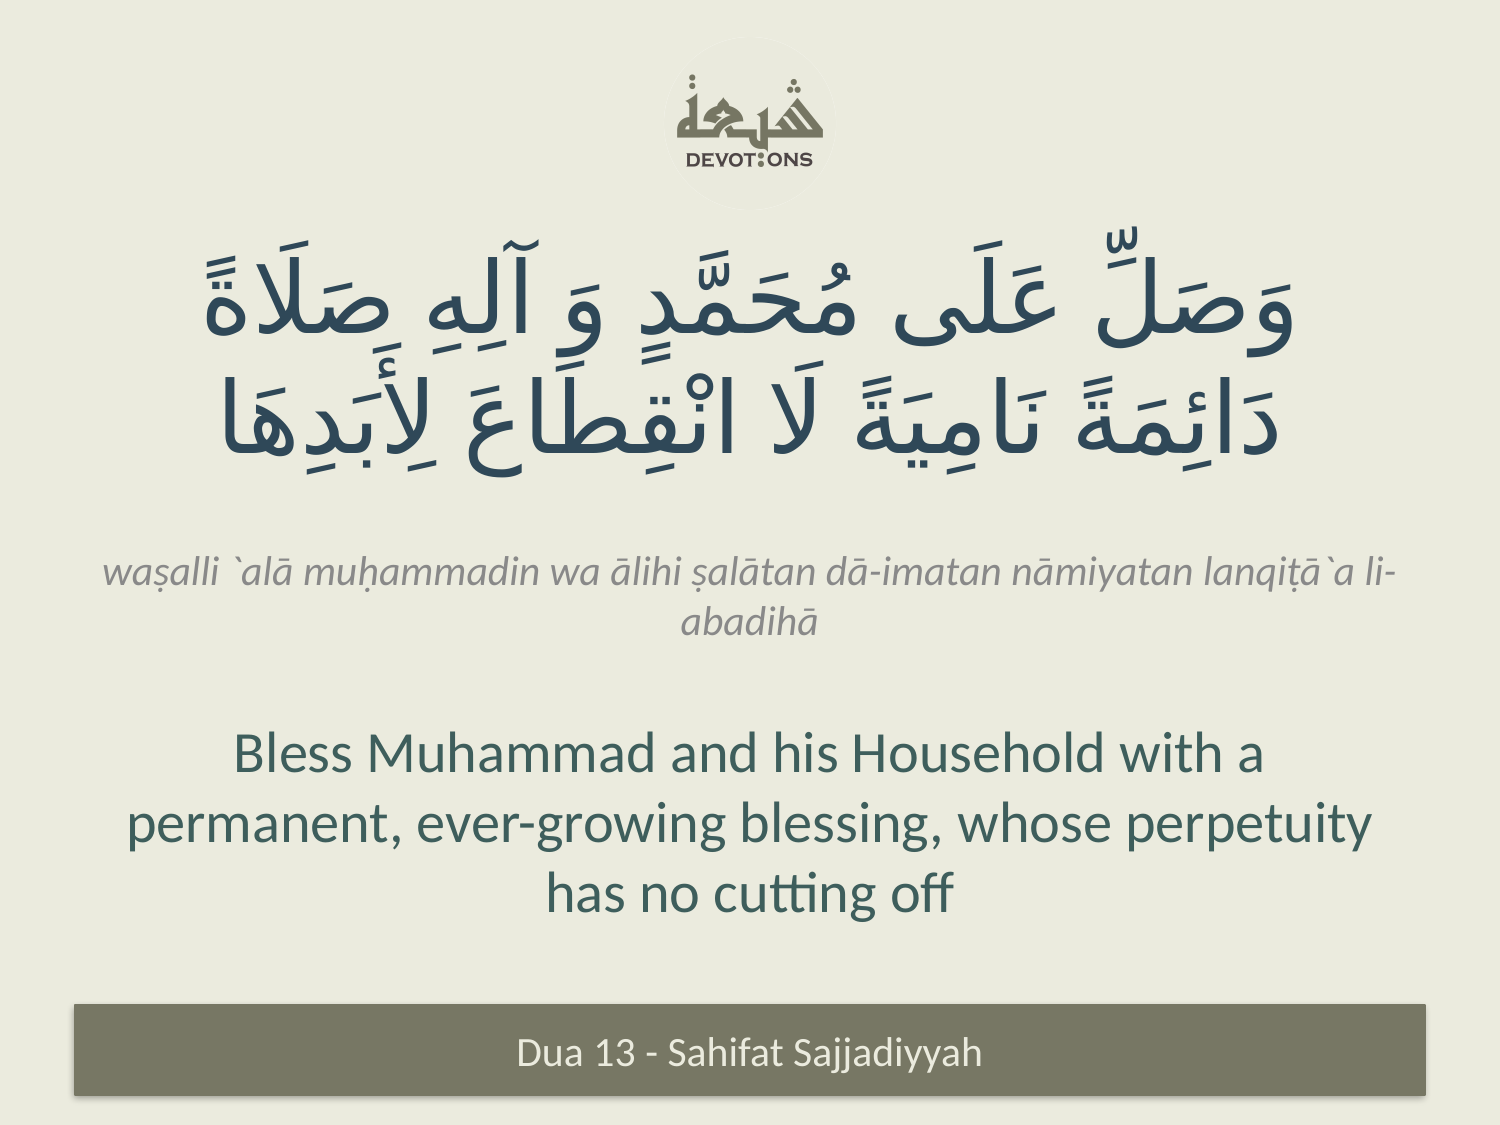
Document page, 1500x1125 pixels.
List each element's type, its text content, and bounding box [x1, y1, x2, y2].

text_box [74, 1004, 1426, 1096]
picture [656, 29, 844, 218]
text_box Dua 13 - Sahifat Sajjadiyyah [501, 1017, 999, 1083]
text_box وَصَلِّ عَلَى مُحَمَّدٍ وَ آلِهِ صَلَاةً دَائِمَةً نَامِيَةً لَا انْقِطَاعَ لِأَبَدِهَا waṣalli `alā muḥammadin wa ālihi ṣalātan dā-imatan nāmiyatan lanqiṭā`a li-abadihā Bless Muhammad and his Household with a permanent, ever-growing blessing, whose perpetuity has no cutting off [74, 226, 1425, 931]
